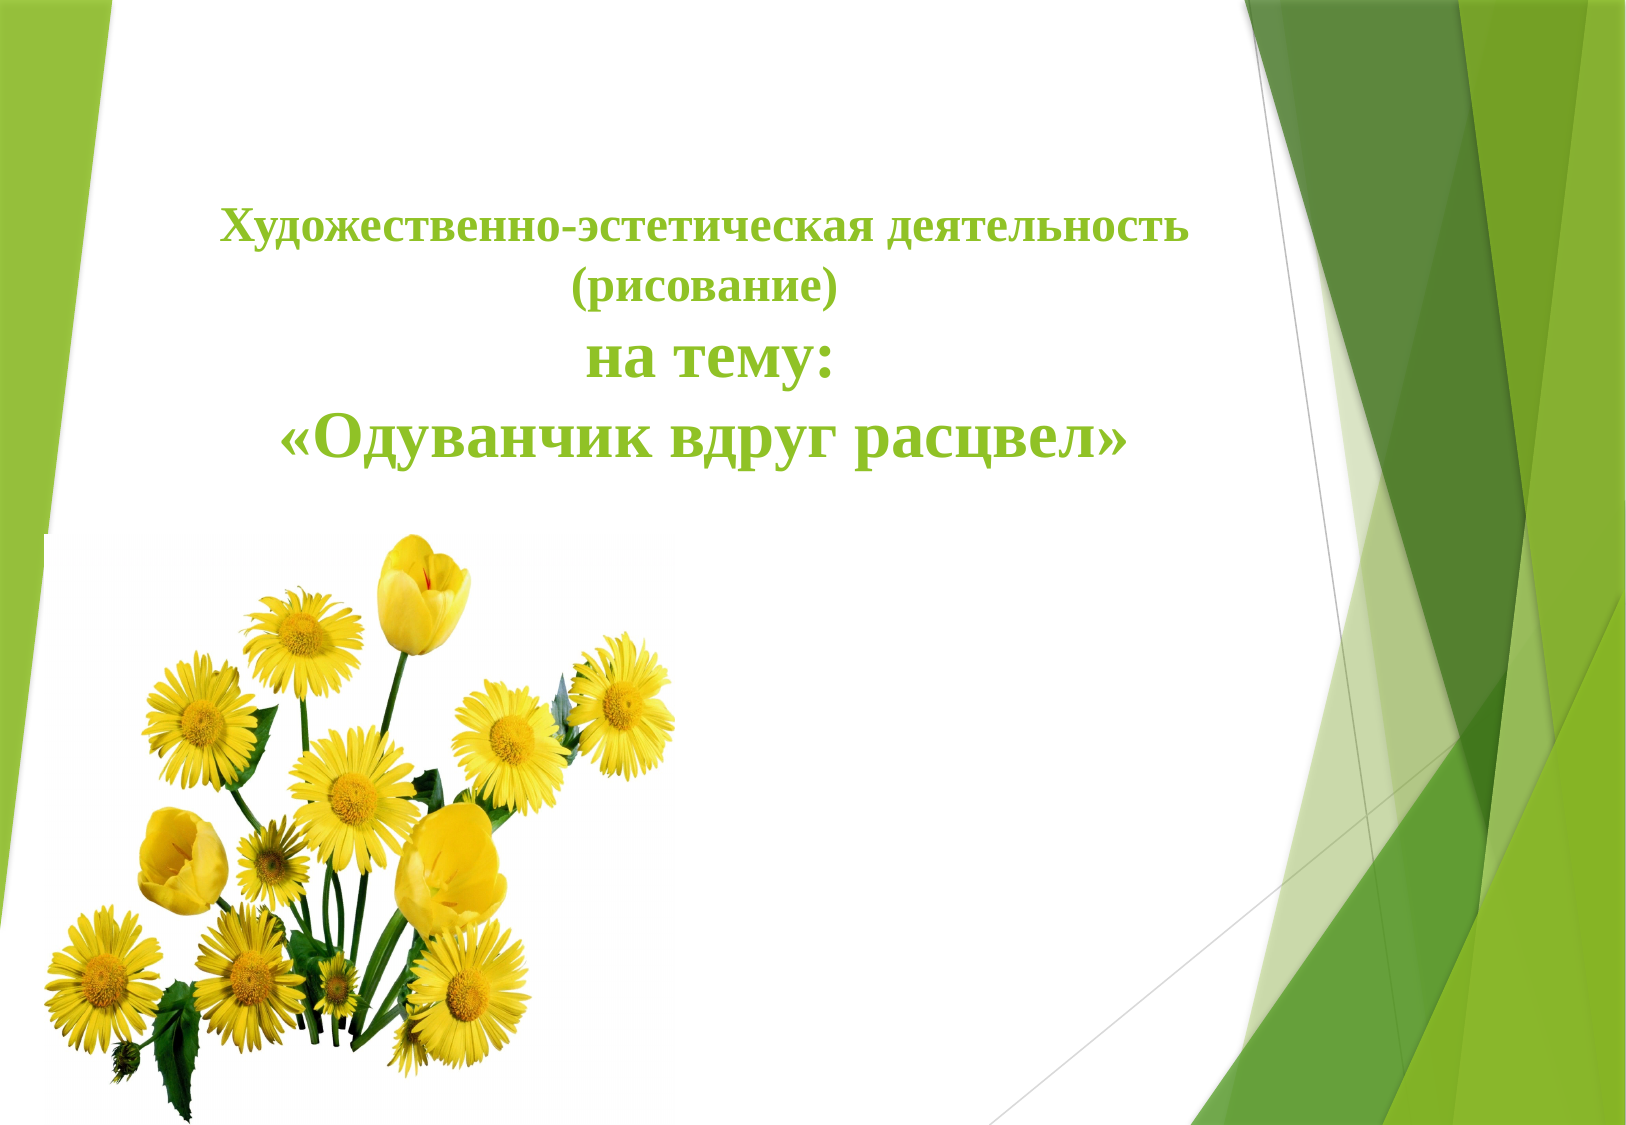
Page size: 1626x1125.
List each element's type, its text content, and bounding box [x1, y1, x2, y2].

title Художественно-эстетическая деятельность (рисование) на тему: «Одуванчик вдруг расцвел» [98, 154, 1311, 479]
picture [43, 533, 675, 1125]
